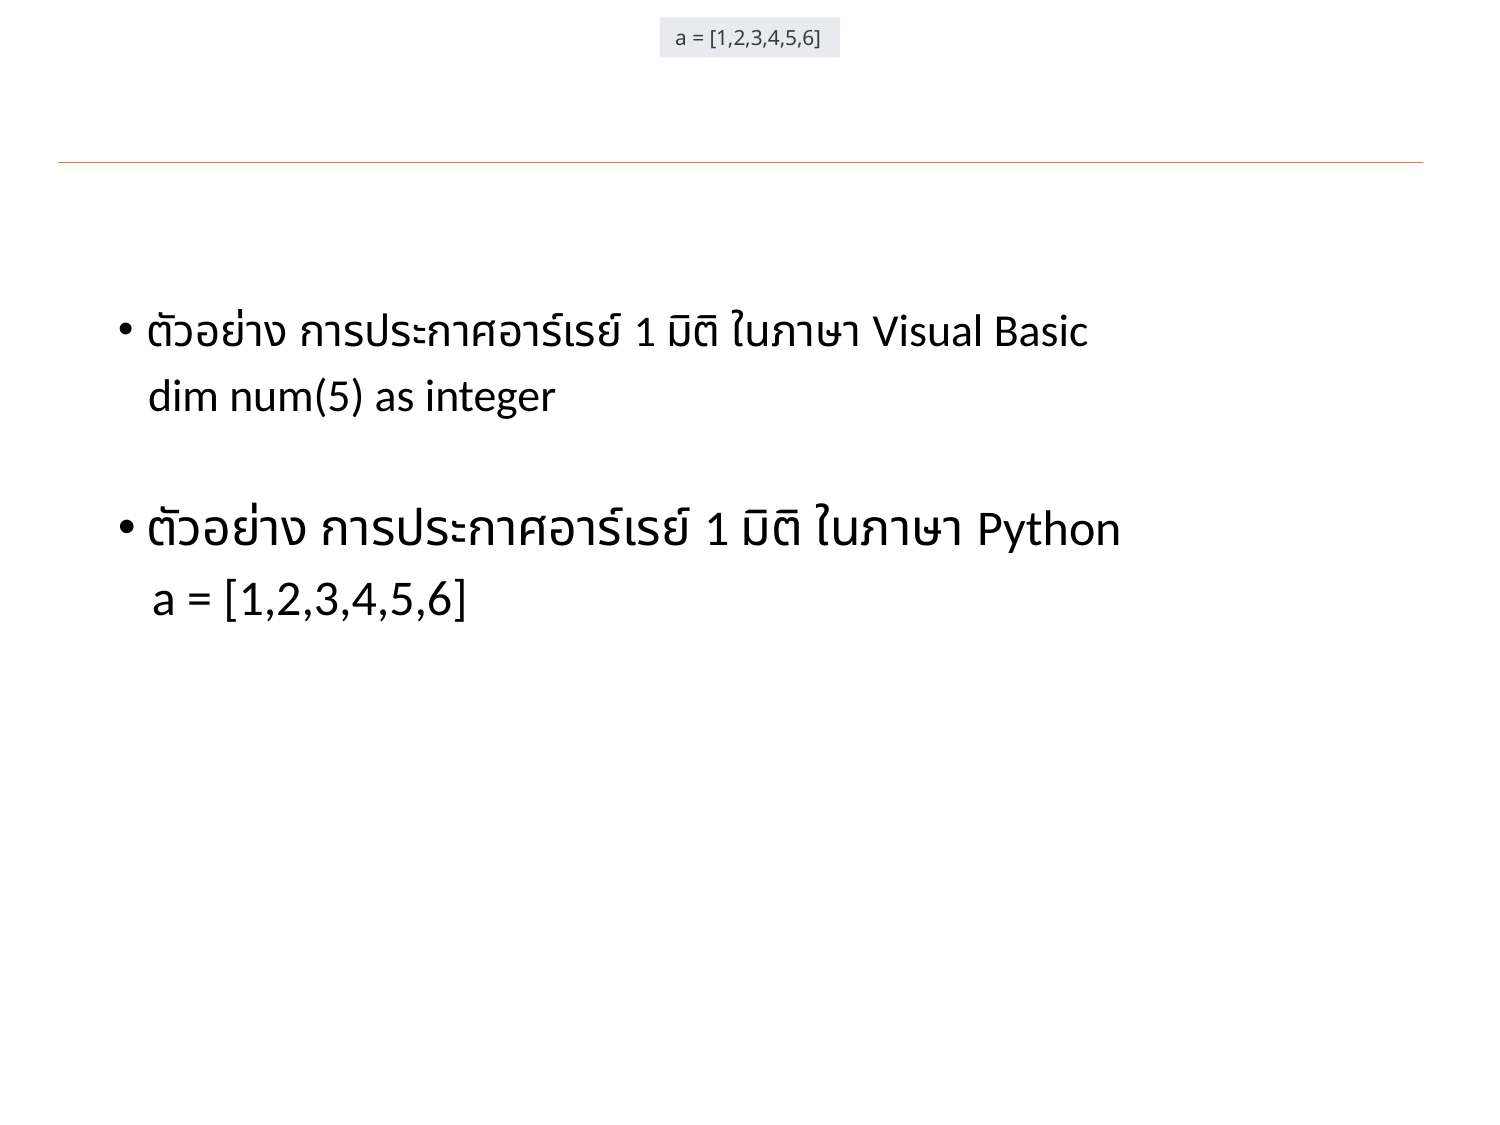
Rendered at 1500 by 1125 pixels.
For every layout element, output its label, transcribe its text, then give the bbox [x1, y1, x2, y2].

list ตัวอย่าง การประกาศอาร์เรย์ 1 มิติ ในภาษา Visual Basic dim num(5) as integer ตัวอย่าง การประกาศอาร์เรย์ 1 มิติ ในภาษา Python a = [1,2,3,4,5,6] [103, 299, 1397, 1014]
text_box a = [1,2,3,4,5,6] [659, 17, 840, 58]
